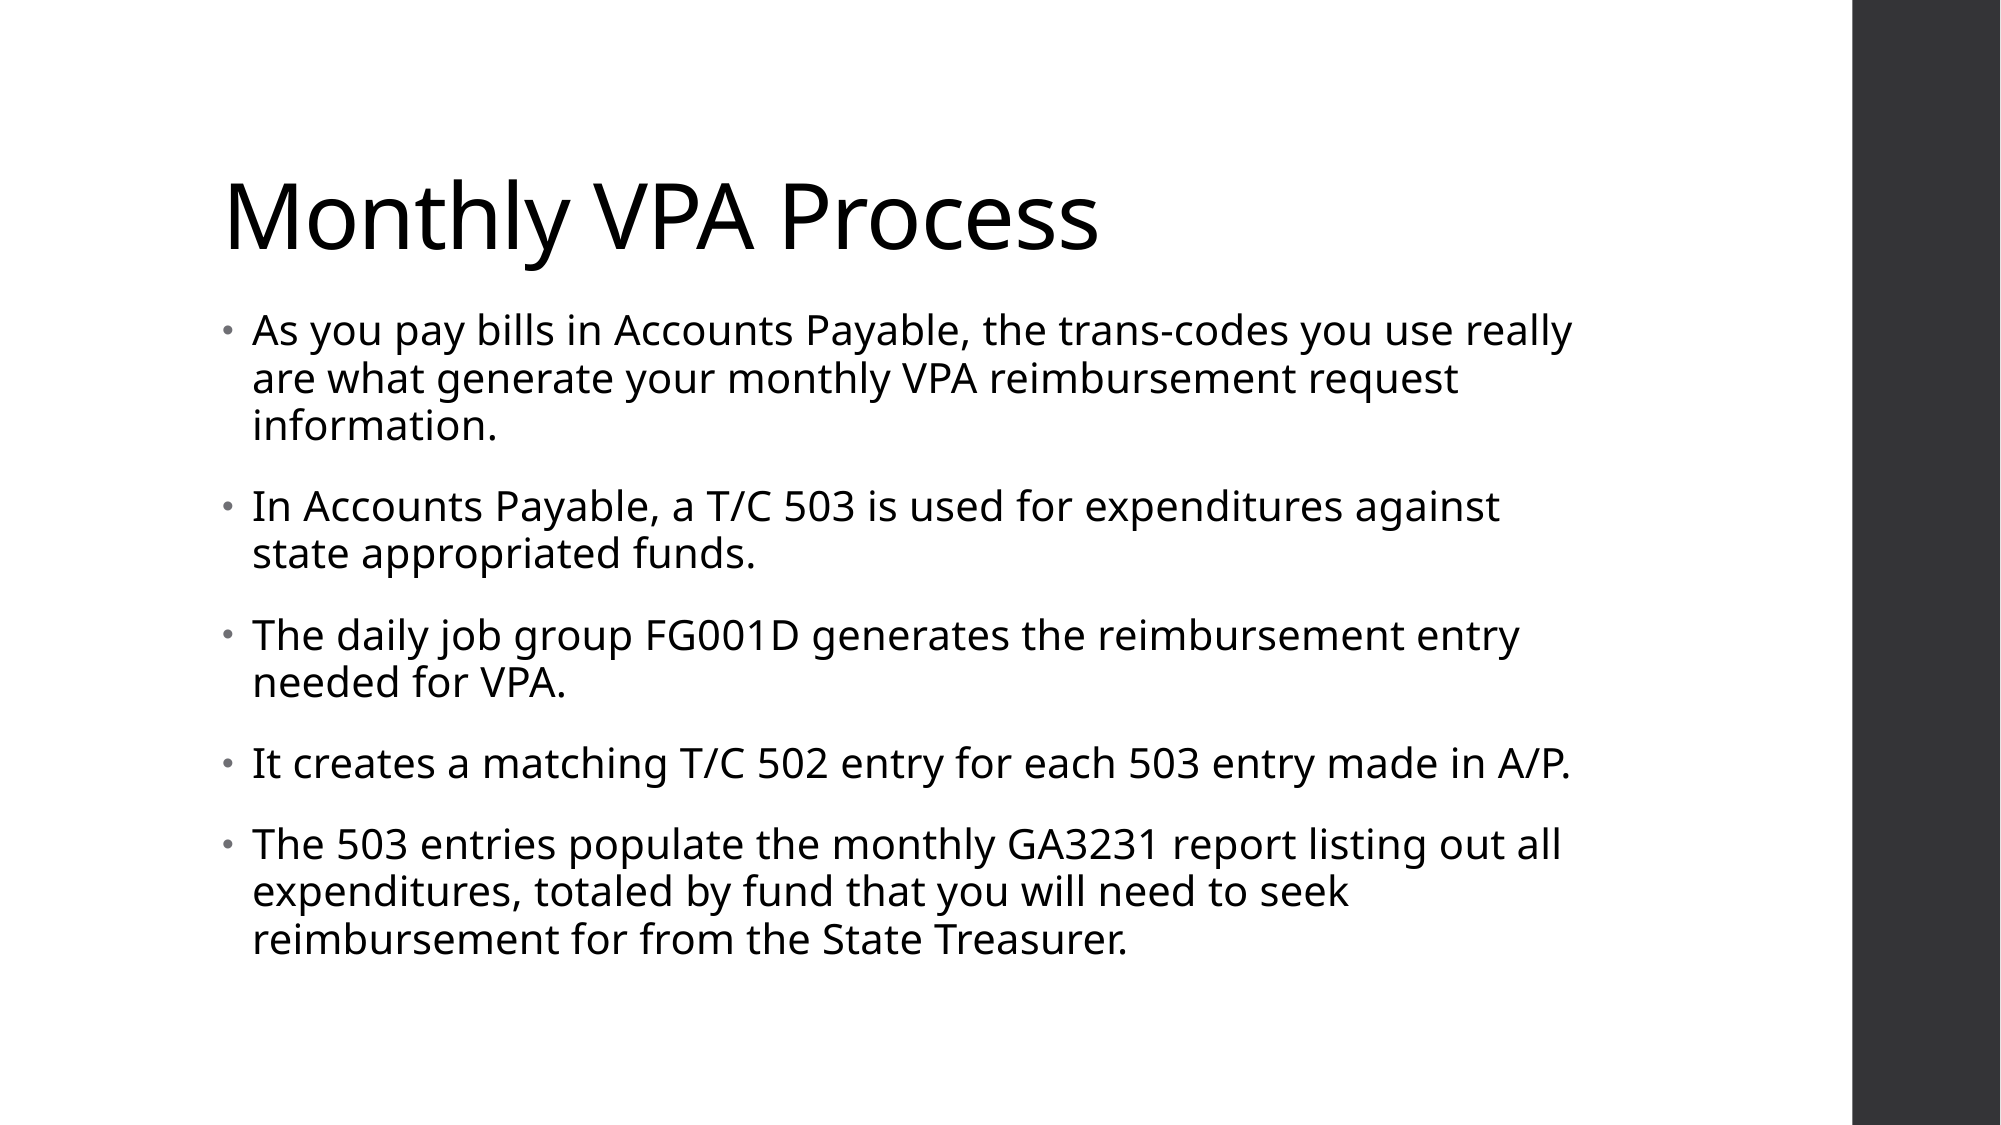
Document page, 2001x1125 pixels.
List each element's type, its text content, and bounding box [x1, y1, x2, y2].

list As you pay bills in Accounts Payable, the trans-codes you use really are what generate your monthly VPA reimbursement request information. In Accounts Payable, a T/C 503 is used for expenditures against state appropriated funds. The daily job group FG001D generates the reimbursement entry needed for VPA. It creates a matching T/C 502 entry for each 503 entry made in A/P. The 503 entries populate the monthly GA3231 report listing out all expenditures, totaled by fund that you will need to seek reimbursement for from the State Treasurer. [206, 299, 1617, 1014]
title Monthly VPA Process [206, 60, 1797, 278]
